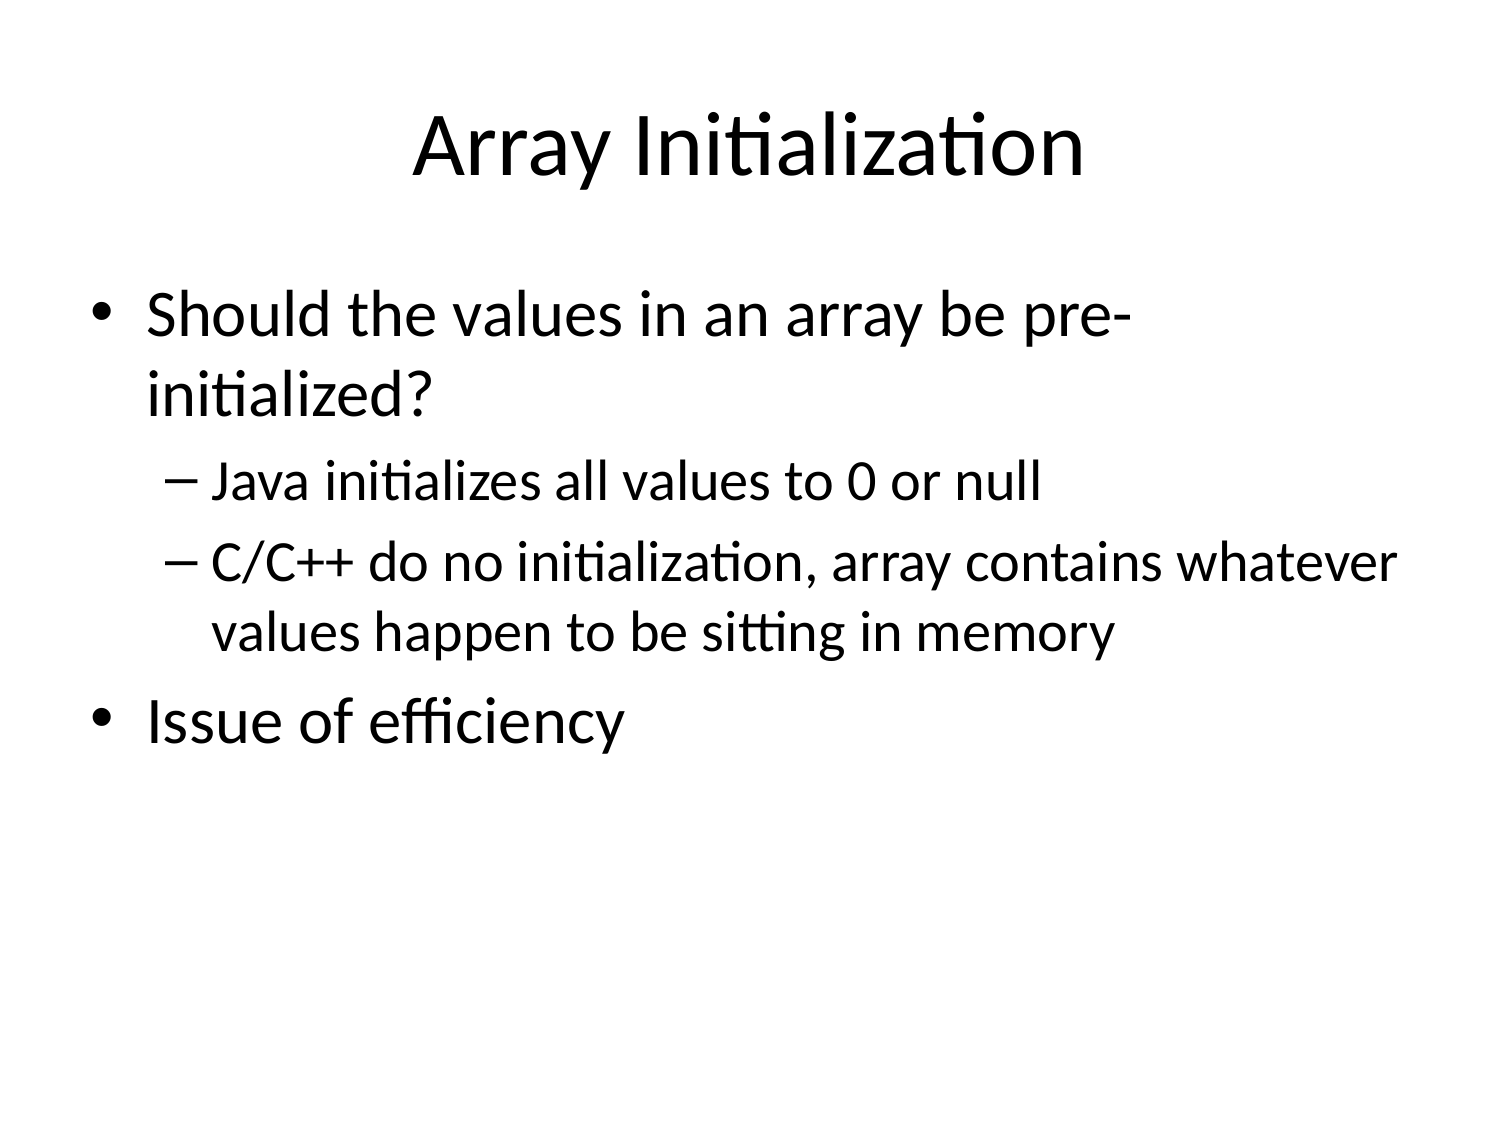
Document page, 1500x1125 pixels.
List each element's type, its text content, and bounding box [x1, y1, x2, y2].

list Should the values in an array be pre-initialized? Java initializes all values to 0 or null C/C++ do no initialization, array contains whatever values happen to be sitting in memory Issue of efficiency [75, 262, 1425, 1005]
title Array Initialization [75, 45, 1425, 233]
